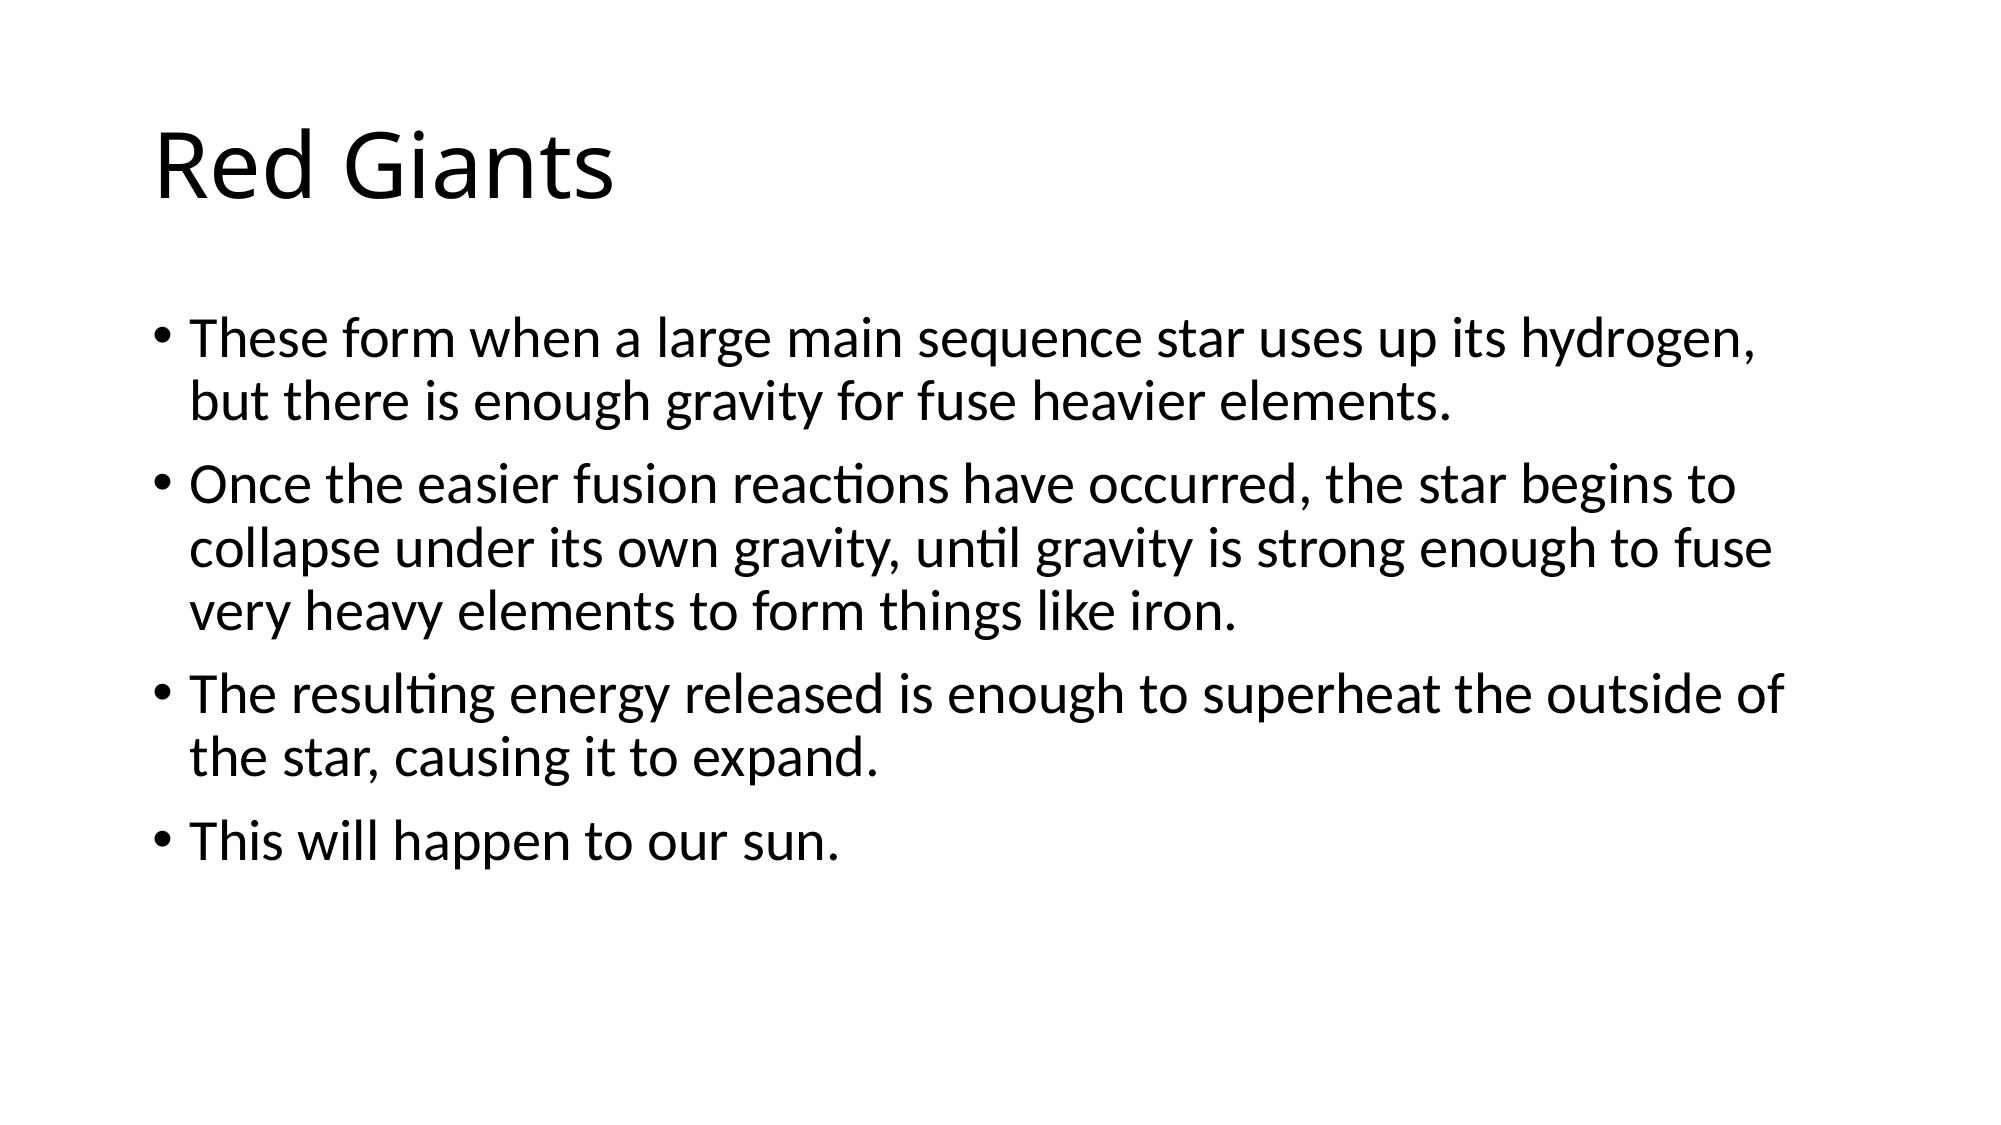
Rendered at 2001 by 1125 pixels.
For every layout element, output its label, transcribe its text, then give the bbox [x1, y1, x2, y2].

list These form when a large main sequence star uses up its hydrogen, but there is enough gravity for fuse heavier elements. Once the easier fusion reactions have occurred, the star begins to collapse under its own gravity, until gravity is strong enough to fuse very heavy elements to form things like iron. The resulting energy released is enough to superheat the outside of the star, causing it to expand. This will happen to our sun. [137, 299, 1863, 1014]
title Red Giants [137, 59, 1863, 278]
